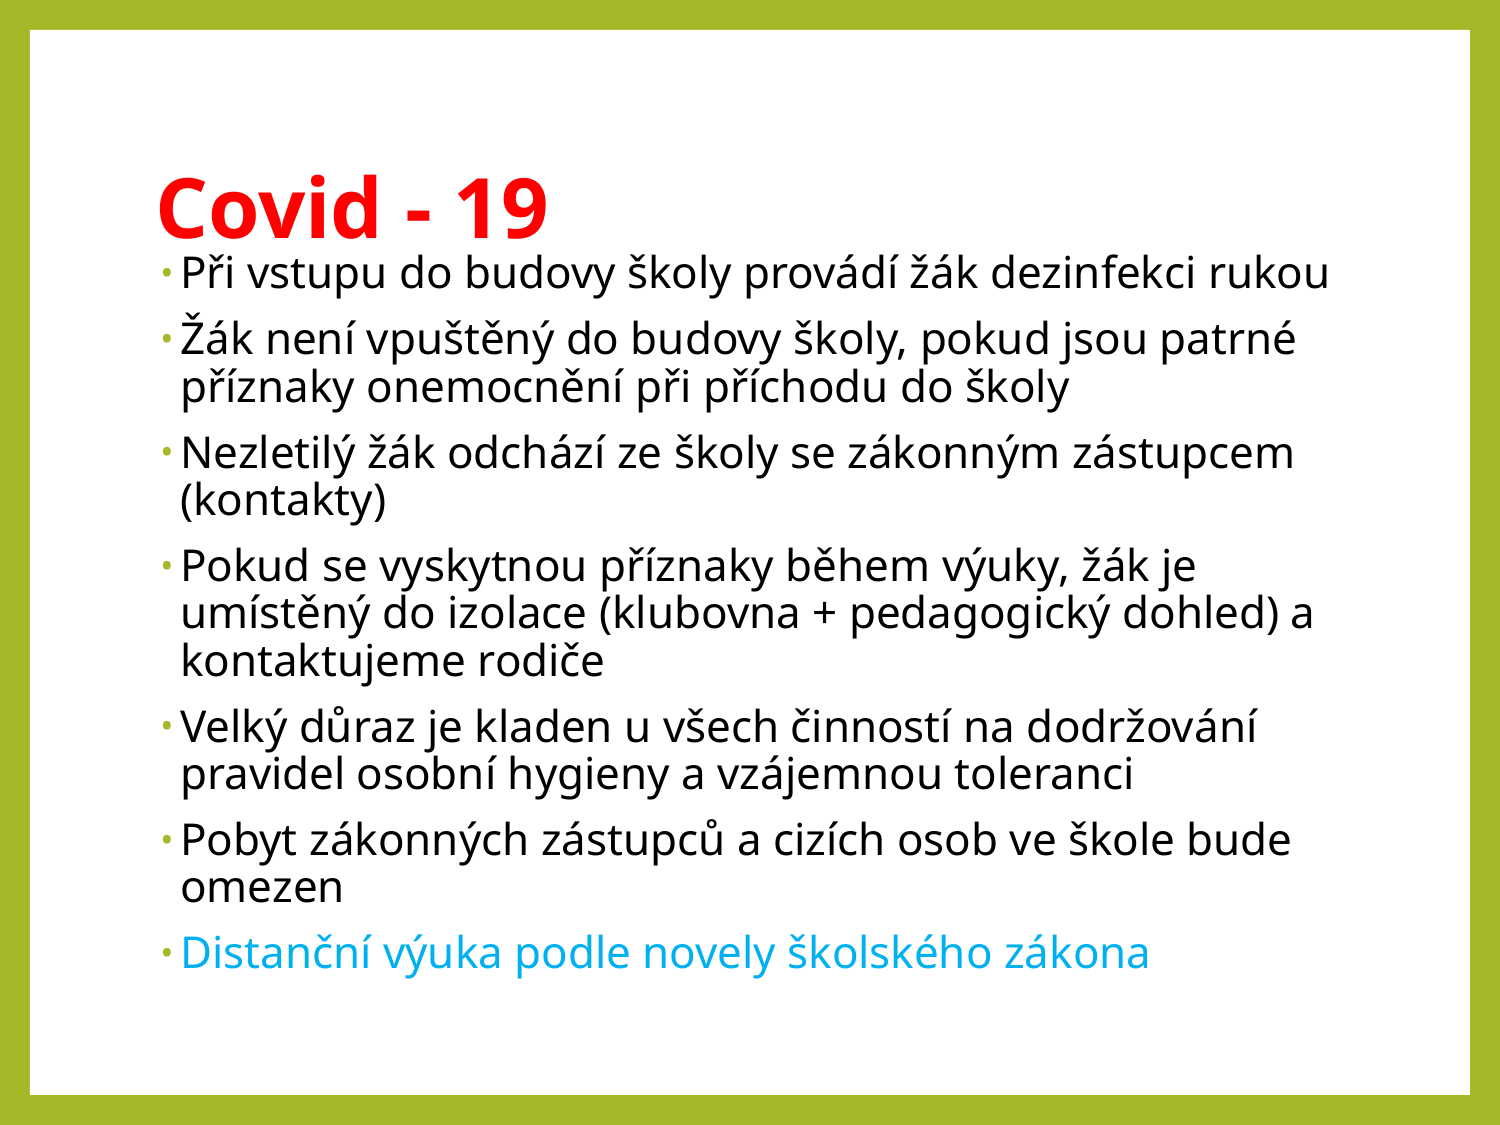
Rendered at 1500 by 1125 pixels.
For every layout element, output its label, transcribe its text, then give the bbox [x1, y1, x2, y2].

list Při vstupu do budovy školy provádí žák dezinfekci rukou Žák není vpuštěný do budovy školy, pokud jsou patrné příznaky onemocnění při příchodu do školy Nezletilý žák odchází ze školy se zákonným zástupcem (kontakty) Pokud se vyskytnou příznaky během výuky, žák je umístěný do izolace (klubovna + pedagogický dohled) a kontaktujeme rodiče Velký důraz je kladen u všech činností na dodržování pravidel osobní hygieny a vzájemnou toleranci Pobyt zákonných zástupců a cizích osob ve škole bude omezen Distanční výuka podle novely školského zákona [140, 243, 1356, 1035]
title Covid - 19 [140, 99, 1356, 243]
